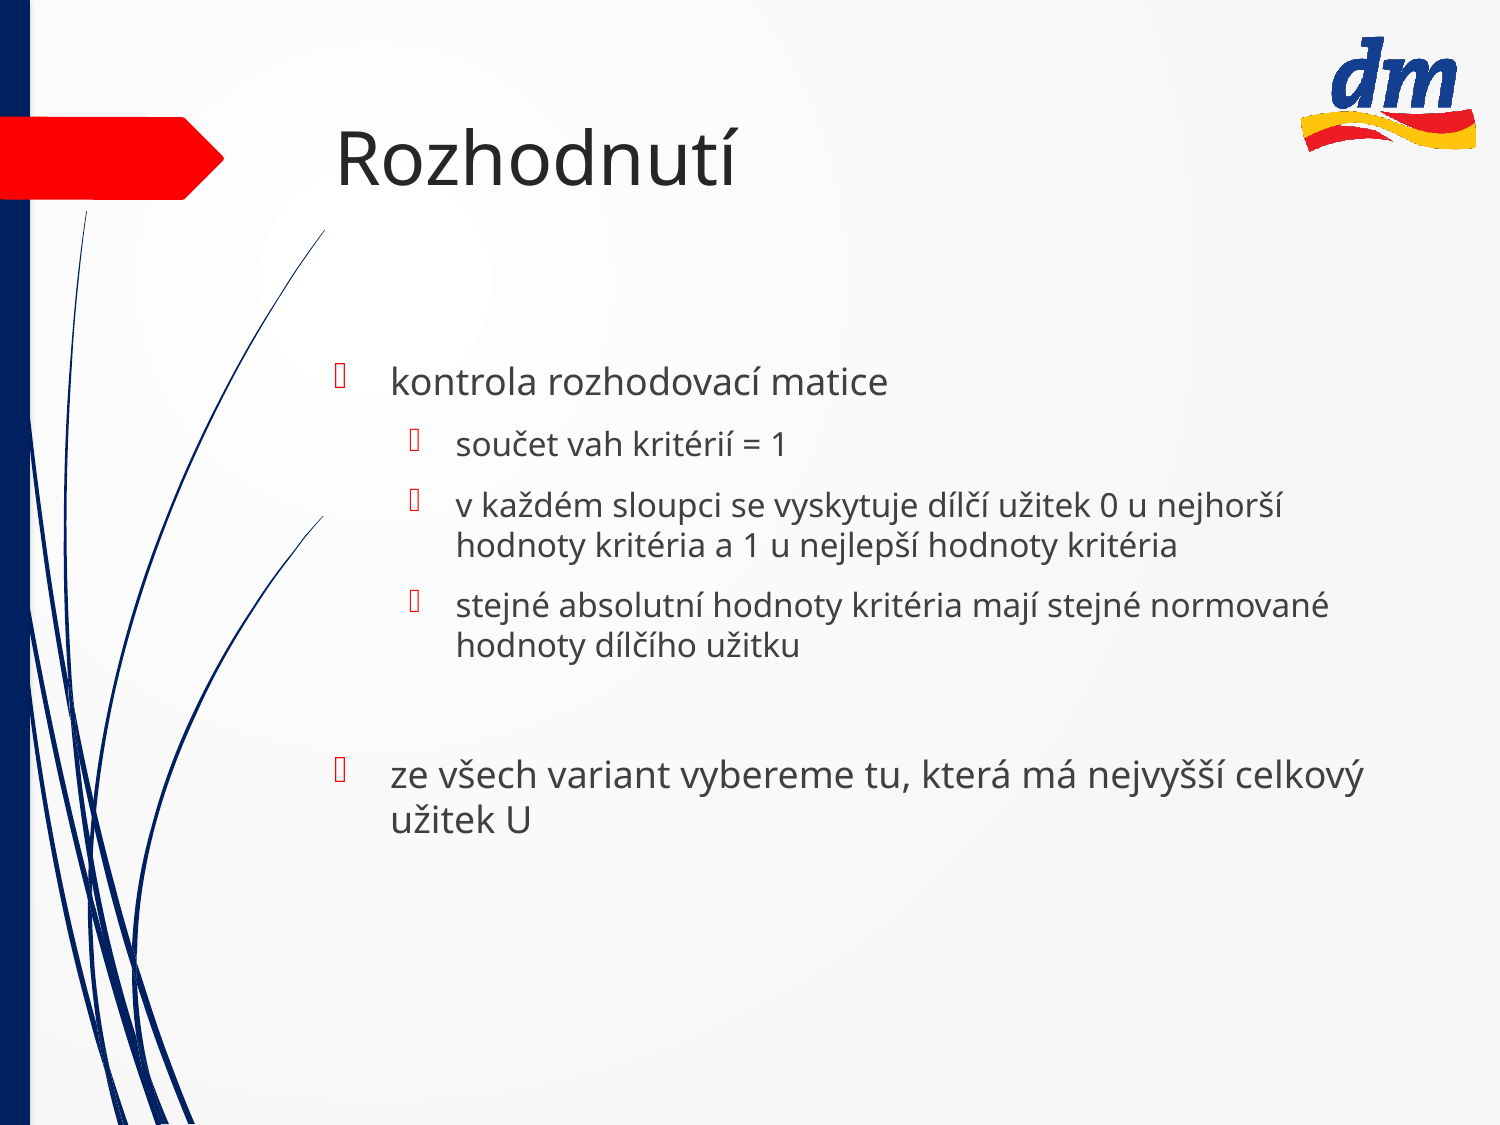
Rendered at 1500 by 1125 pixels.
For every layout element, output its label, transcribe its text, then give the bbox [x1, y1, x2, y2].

title Rozhodnutí [319, 102, 1400, 313]
list kontrola rozhodovací matice součet vah kritérií = 1 v každém sloupci se vyskytuje dílčí užitek 0 u nejhorší hodnoty kritéria a 1 u nejlepší hodnoty kritéria stejné absolutní hodnoty kritéria mají stejné normované hodnoty dílčího užitku ze všech variant vybereme tu, která má nejvyšší celkový užitek U [318, 350, 1400, 981]
picture [1293, 29, 1482, 159]
